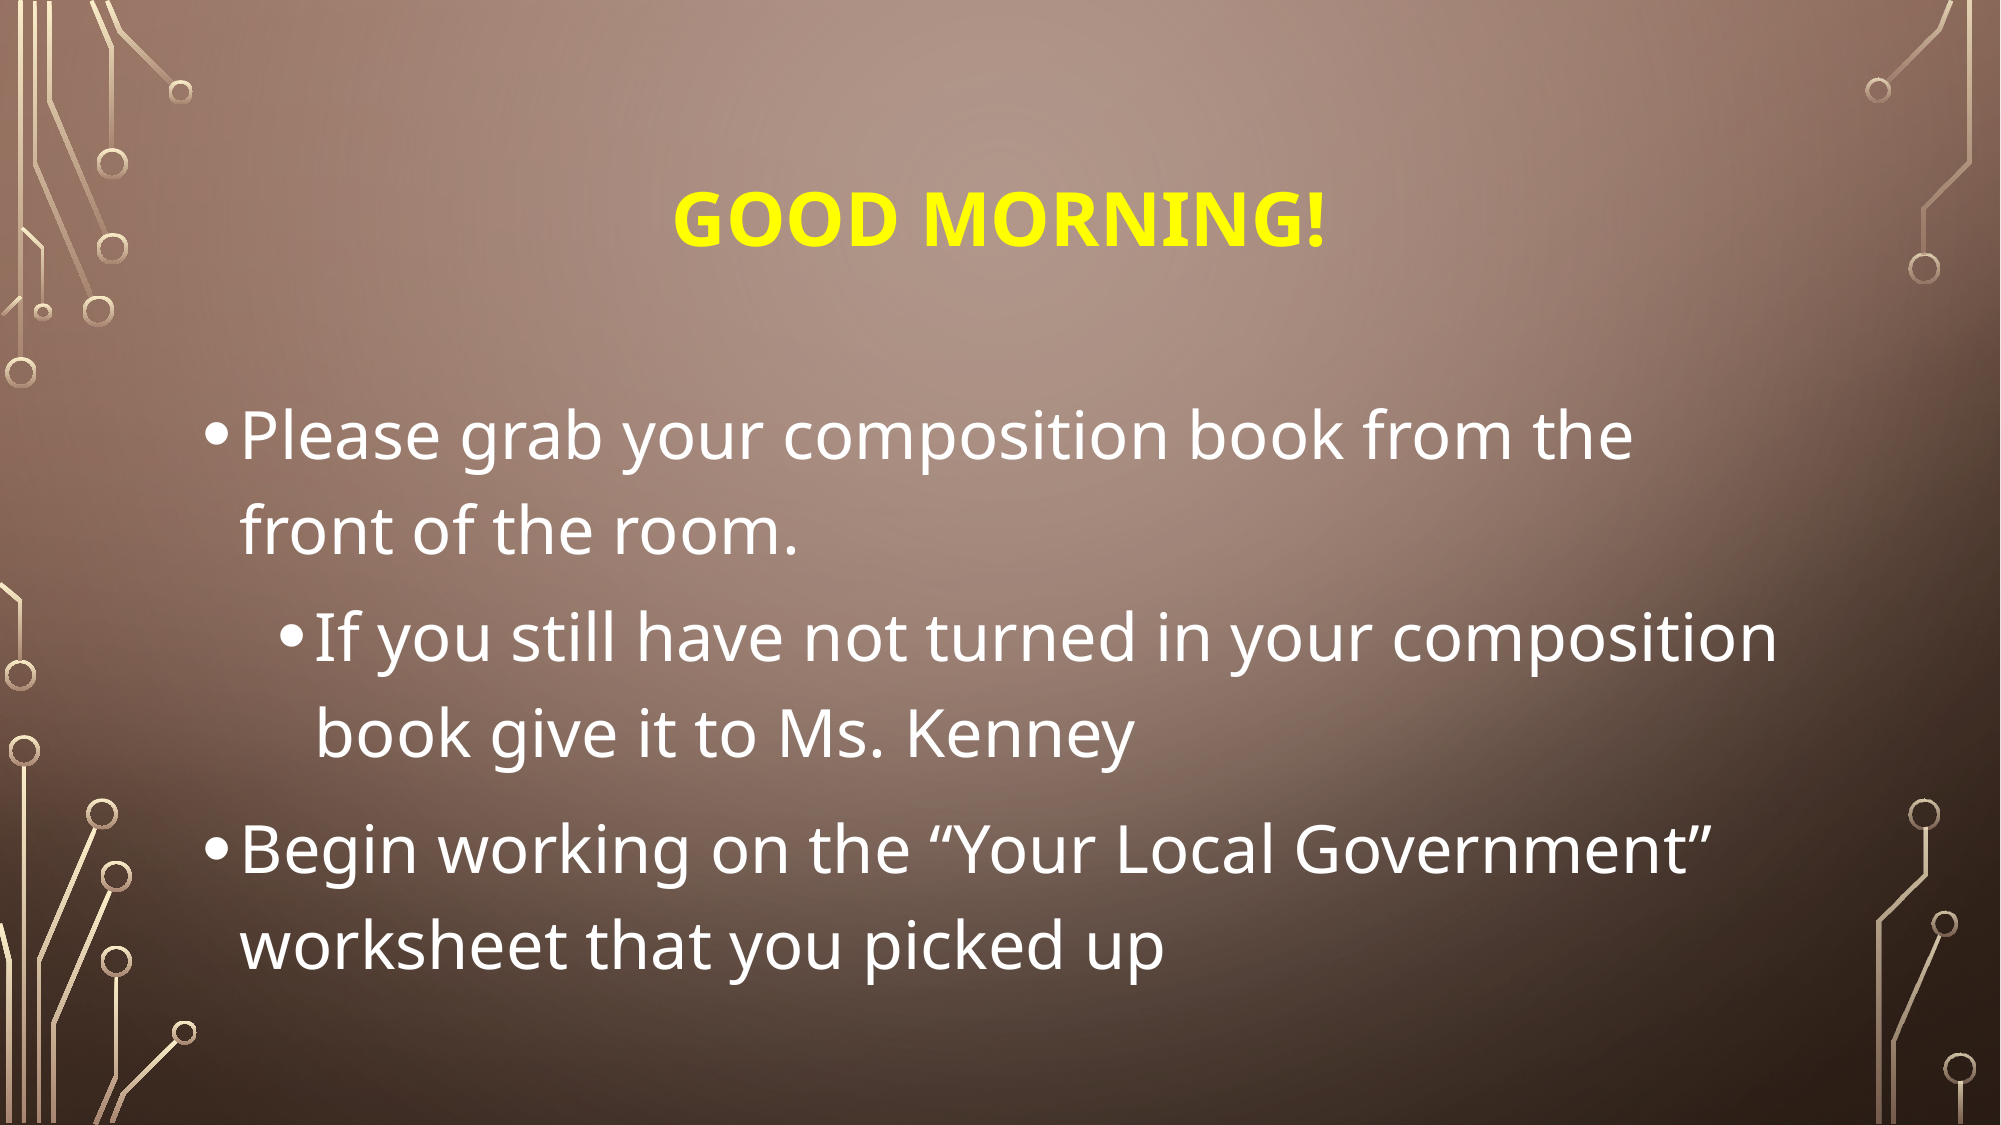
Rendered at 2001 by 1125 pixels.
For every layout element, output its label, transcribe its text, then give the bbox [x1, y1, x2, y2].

title Good Morning! [187, 101, 1813, 344]
list Please grab your composition book from the front of the room. If you still have not turned in your composition book give it to Ms. Kenney Begin working on the “Your Local Government” worksheet that you picked up [187, 369, 1813, 950]
